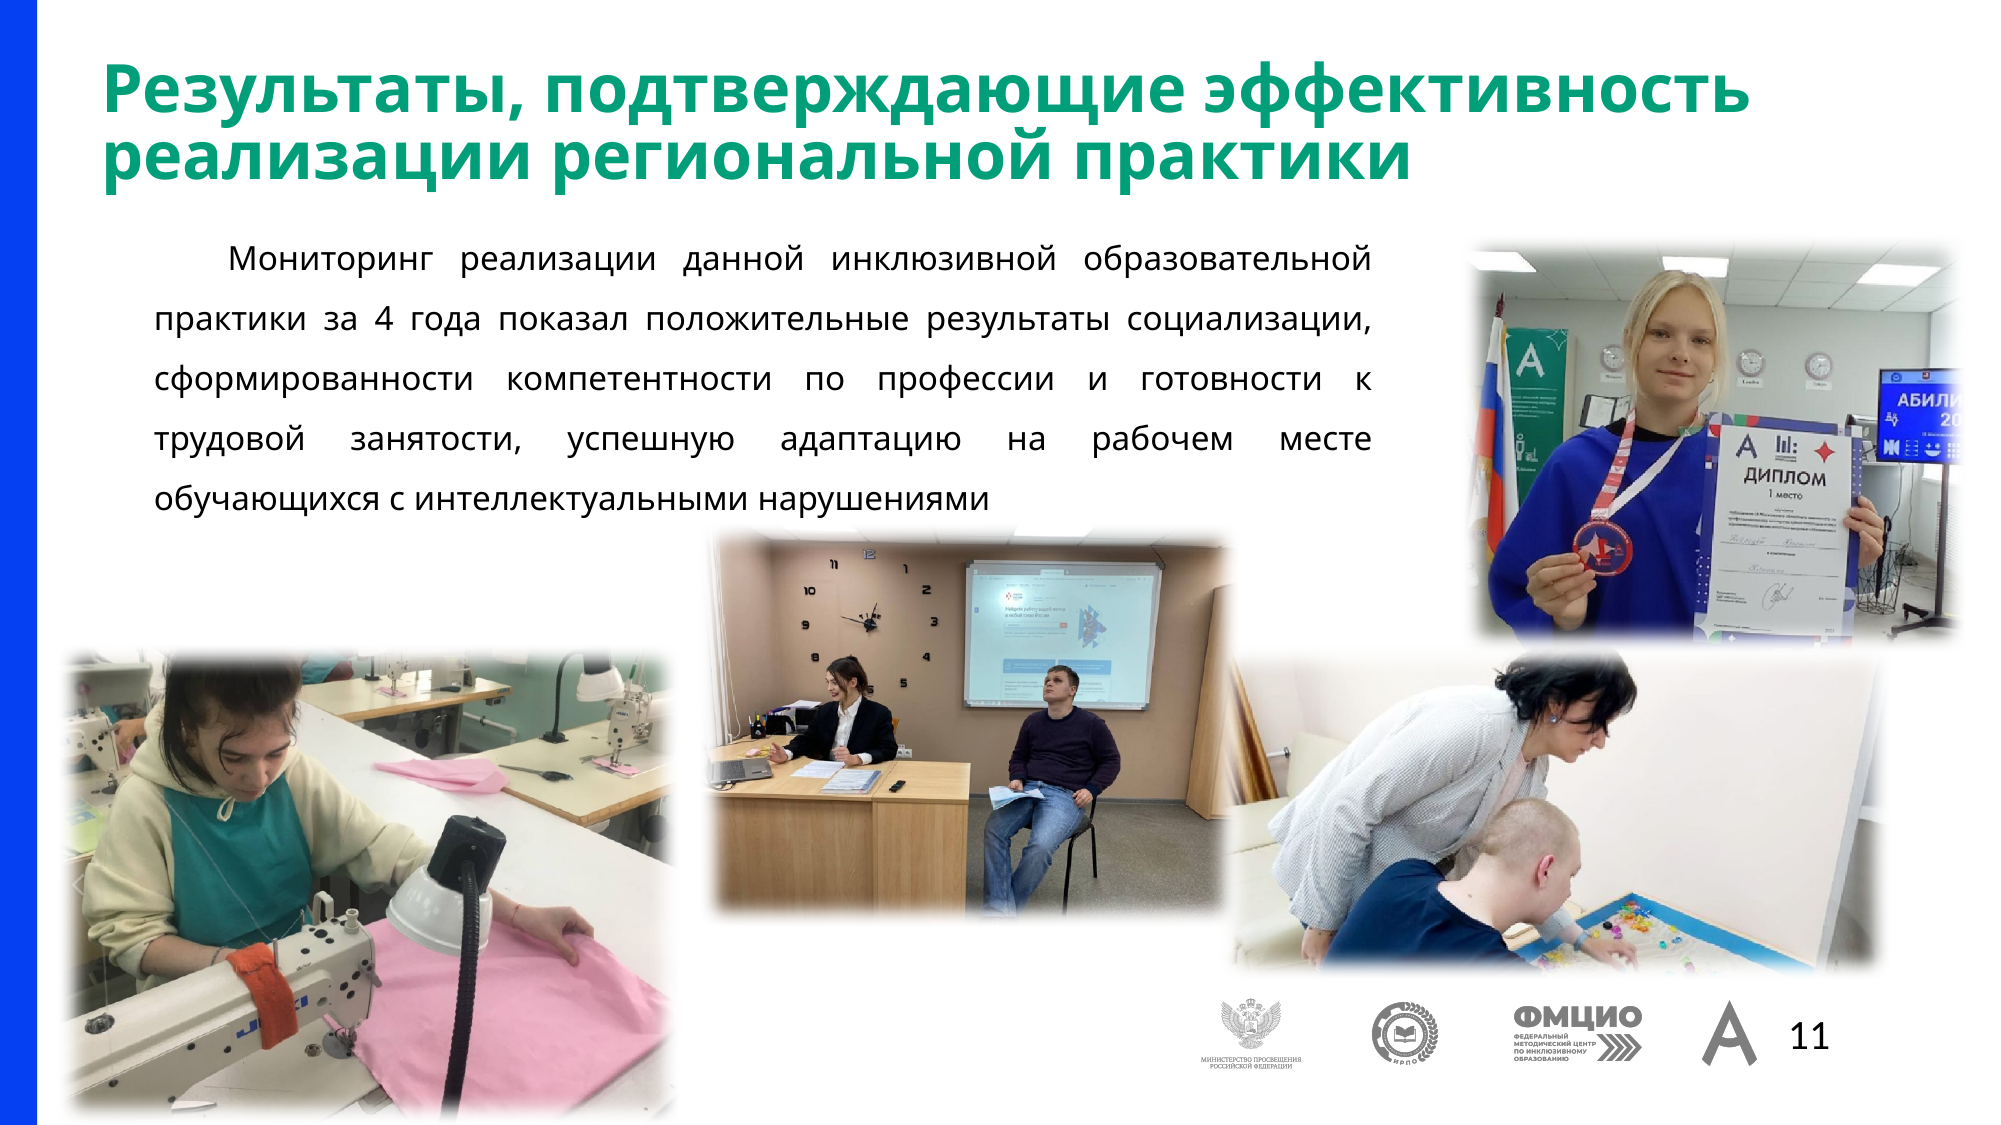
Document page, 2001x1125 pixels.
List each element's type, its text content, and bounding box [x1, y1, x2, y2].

picture [1201, 998, 1301, 1069]
title Результаты, подтверждающие эффективность реализации региональной практики [101, 59, 1891, 133]
picture [1702, 1000, 1757, 1066]
picture [1372, 1002, 1438, 1065]
picture [57, 643, 680, 1125]
picture [1514, 1006, 1642, 1061]
picture [699, 233, 1966, 981]
text_box Мониторинг реализации данной инклюзивной образовательной практики за 4 года показал положительные результаты социализации, сформированности компетентности по профессии и готовности к трудовой занятости, успешную адаптацию на рабочем месте обучающихся с интеллектуальными нарушениями [69, 210, 1389, 525]
text_box [0, 0, 38, 1125]
